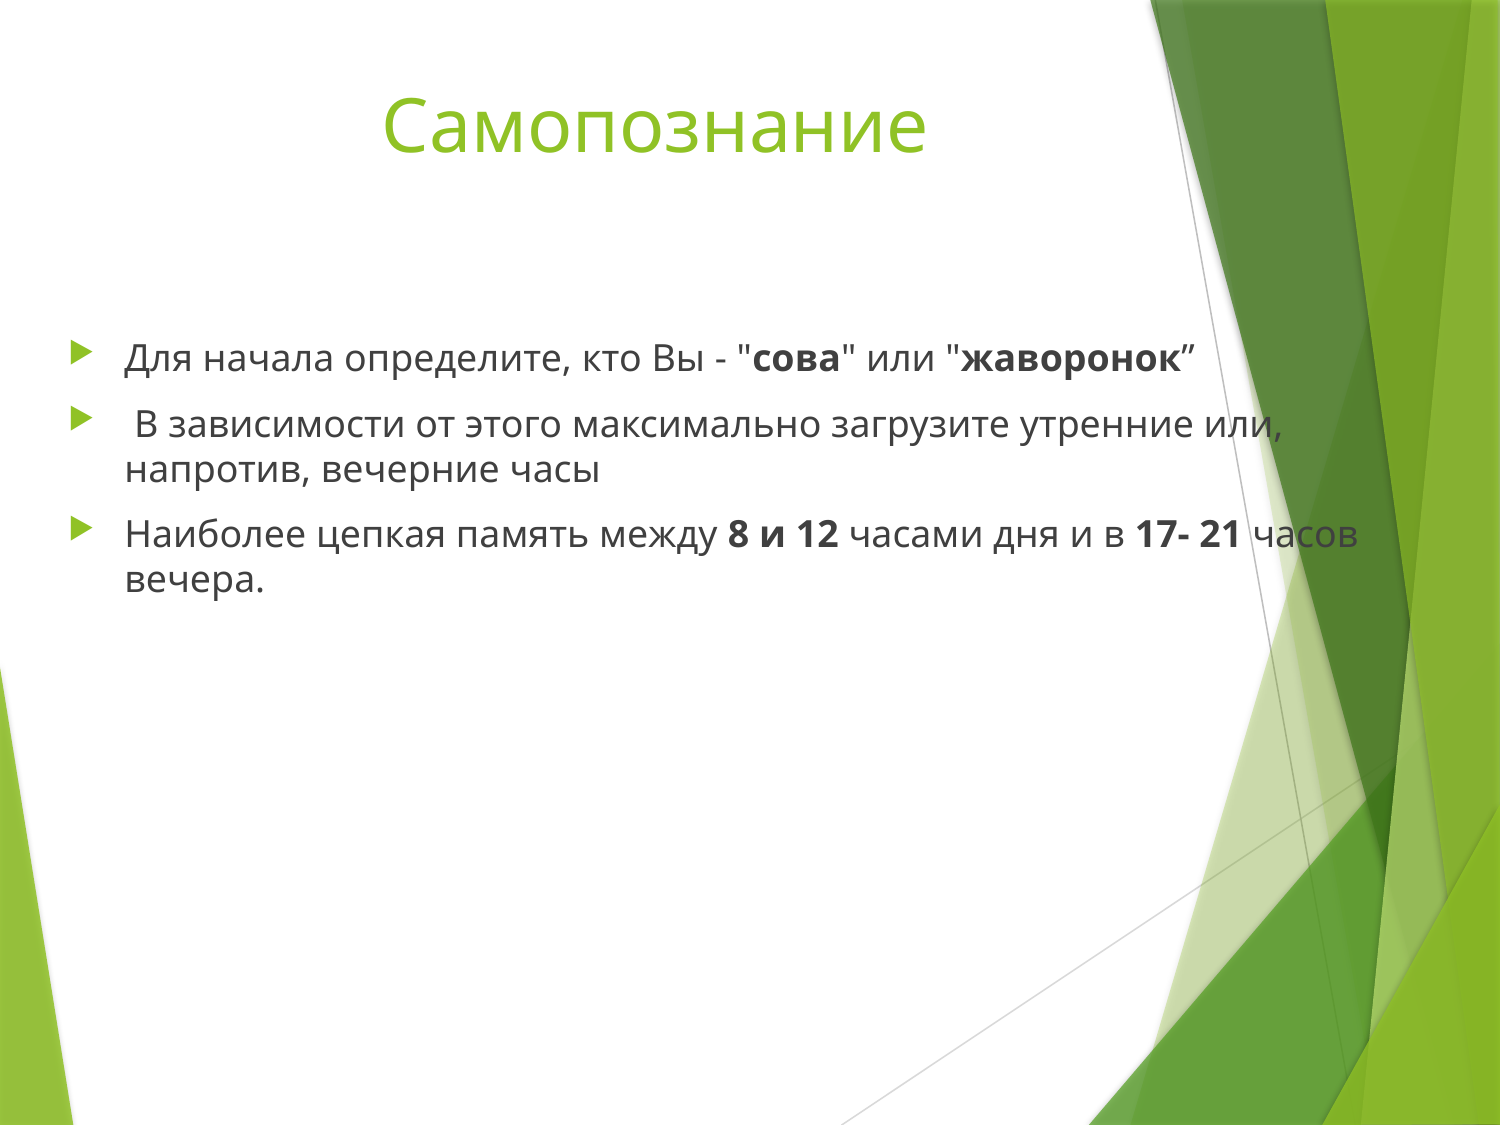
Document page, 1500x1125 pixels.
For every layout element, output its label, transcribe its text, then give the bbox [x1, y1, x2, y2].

list Для начала определите, кто Вы - "сова" или "жаворонок” В зависимости от этого максимально загрузите утренние или, напротив, вечерние часы Наиболее цепкая память между 8 и 12 часами дня и в 17- 21 часов вечера. [53, 326, 1390, 945]
title Самопознание [210, 70, 1500, 243]
